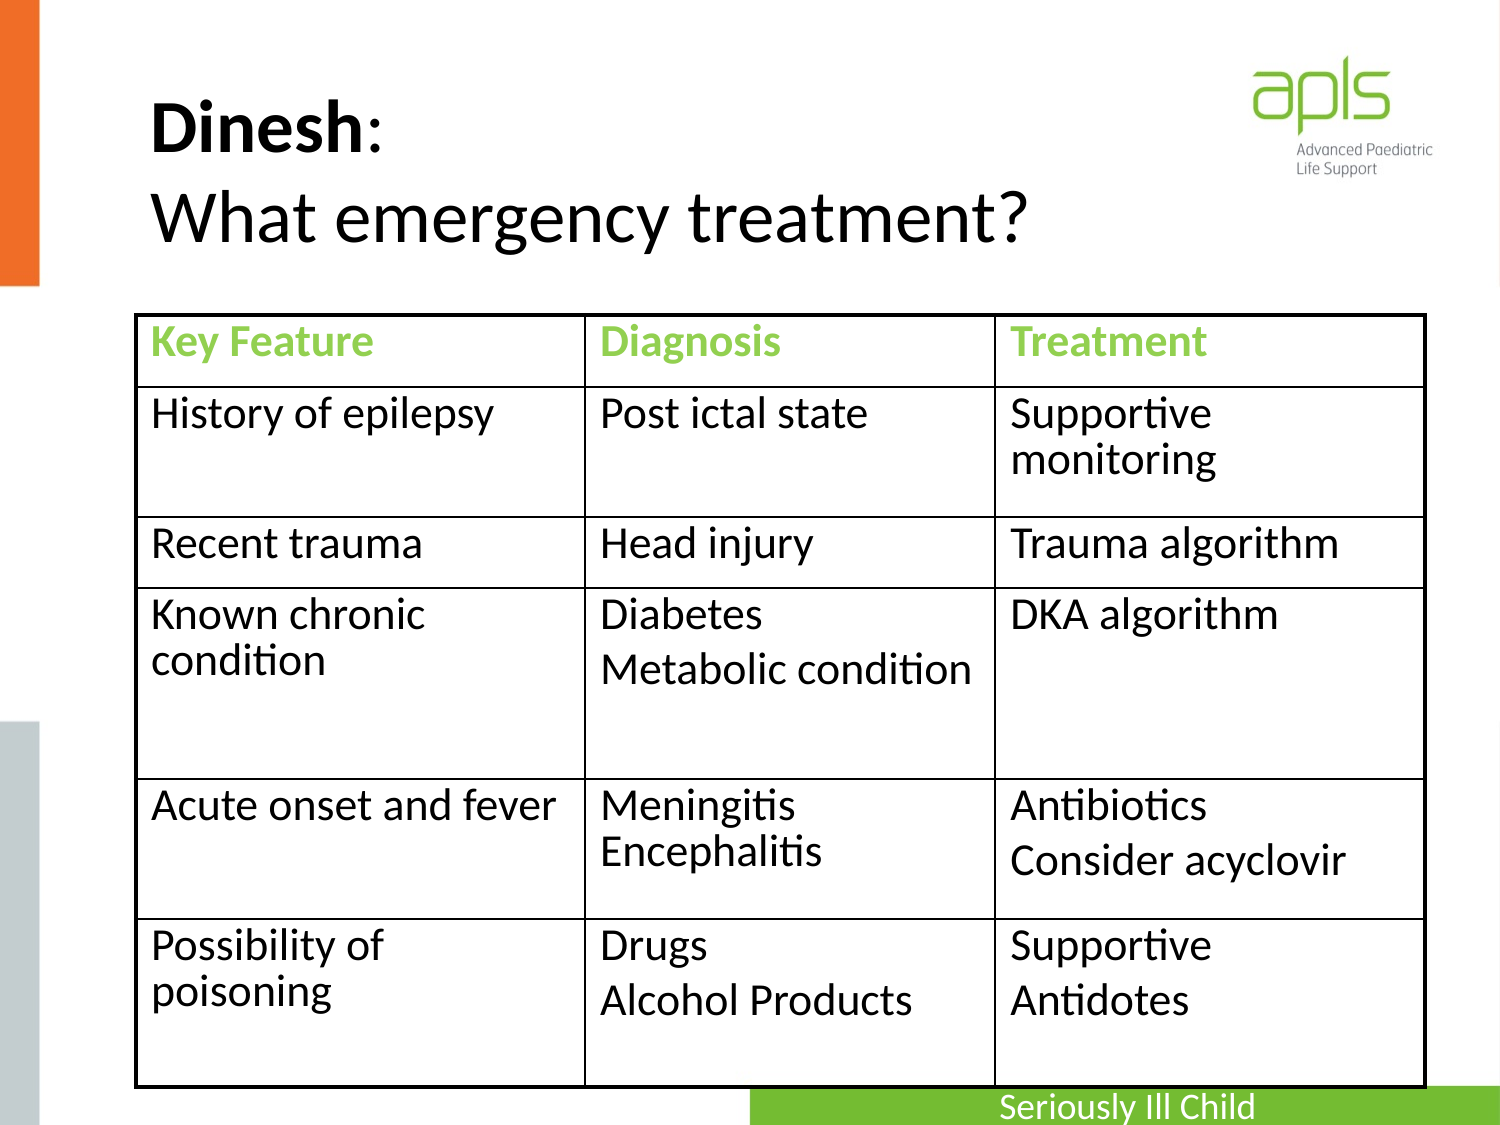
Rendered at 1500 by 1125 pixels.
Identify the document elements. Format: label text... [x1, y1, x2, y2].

table_cell Supportive monitoring [996, 388, 1423, 516]
table_cell Possibility of poisoning [138, 920, 584, 1085]
table_cell History of epilepsy [138, 388, 584, 516]
title Dinesh: What emergency treatment? [135, 69, 1237, 288]
picture [0, 0, 1500, 1125]
table_header Diagnosis [586, 317, 994, 386]
table_header Key Feature [138, 317, 584, 386]
table_cell DKA algorithm [996, 589, 1423, 778]
table_cell Drugs Alcohol Products [586, 920, 994, 1085]
table_cell Supportive Antidotes [996, 920, 1423, 1085]
table_cell Meningitis Encephalitis [586, 780, 994, 918]
table_header Treatment [996, 317, 1423, 386]
table_cell Antibiotics Consider acyclovir [996, 780, 1423, 918]
table_cell Trauma algorithm [996, 518, 1423, 587]
table_cell Acute onset and fever [138, 780, 584, 918]
table_cell Head injury [586, 518, 994, 587]
table_cell Post ictal state [586, 388, 994, 516]
table_cell Recent trauma [138, 518, 584, 587]
table_cell Known chronic condition [138, 589, 584, 778]
table_cell Diabetes Metabolic condition [586, 589, 994, 778]
